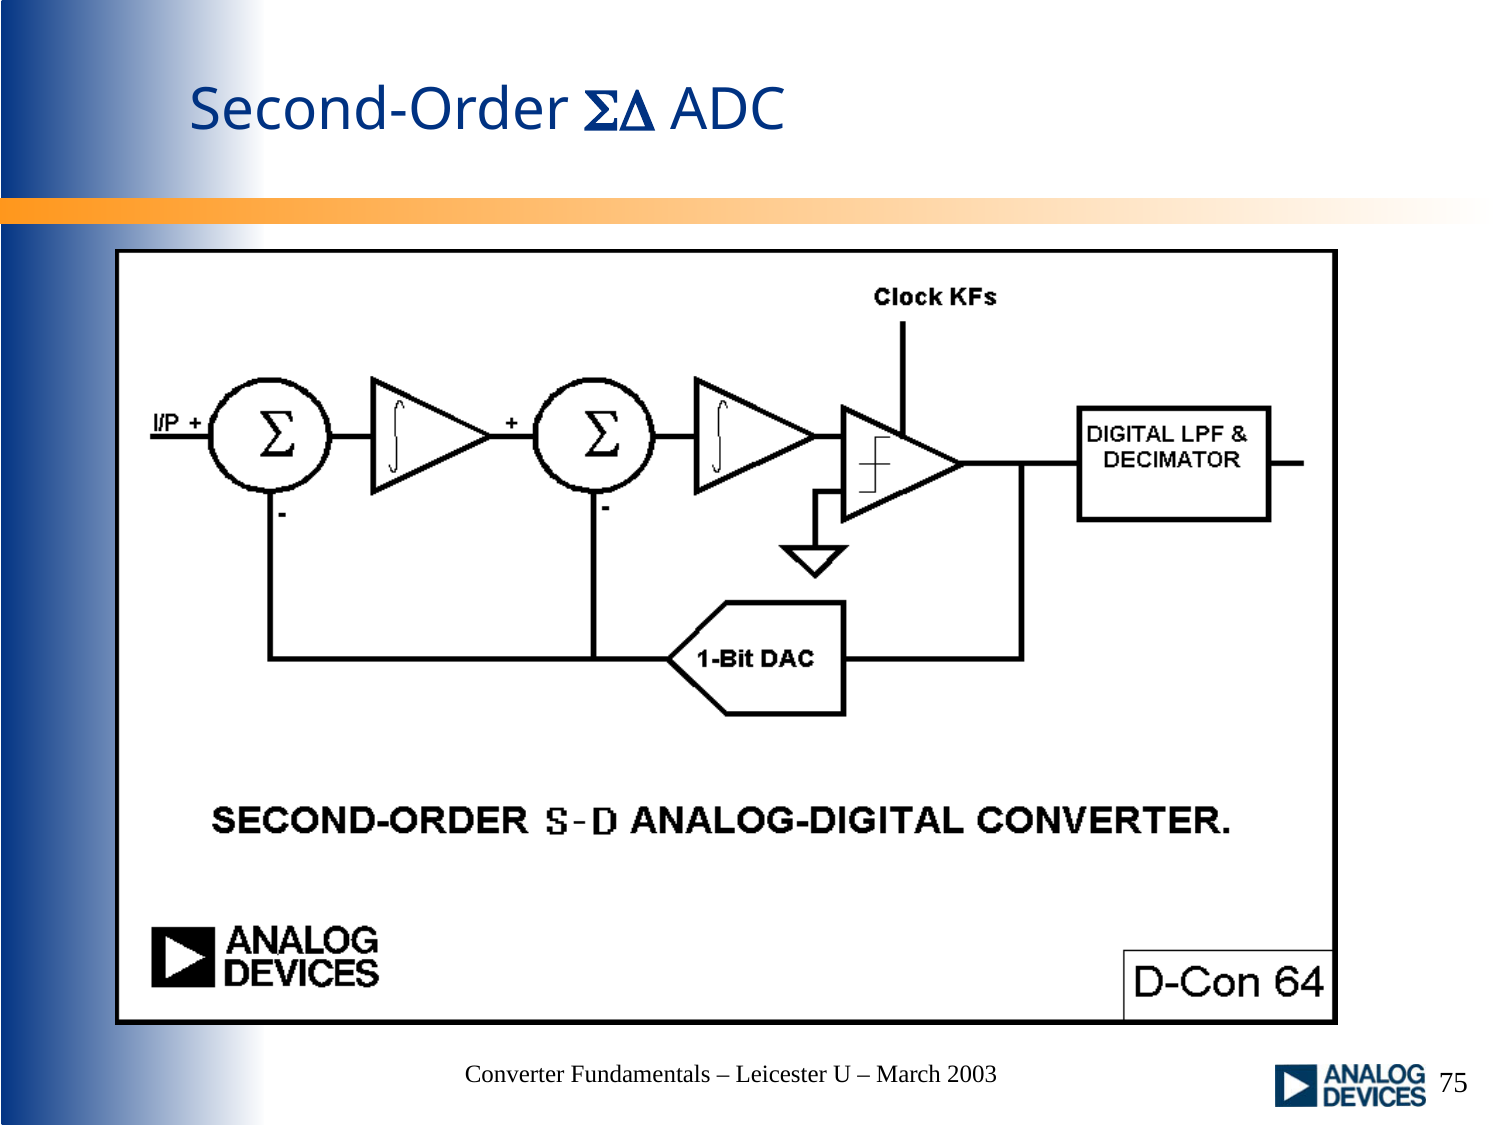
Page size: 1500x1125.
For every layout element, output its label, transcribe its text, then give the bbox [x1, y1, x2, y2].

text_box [543, 198, 548, 223]
title Second-Order SD ADC [174, 62, 1450, 150]
footer Converter Fundamentals – Leicester U – March 2003 [350, 1050, 1113, 1125]
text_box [115, 249, 1338, 1025]
slide_number 75 [1179, 1020, 1492, 1096]
